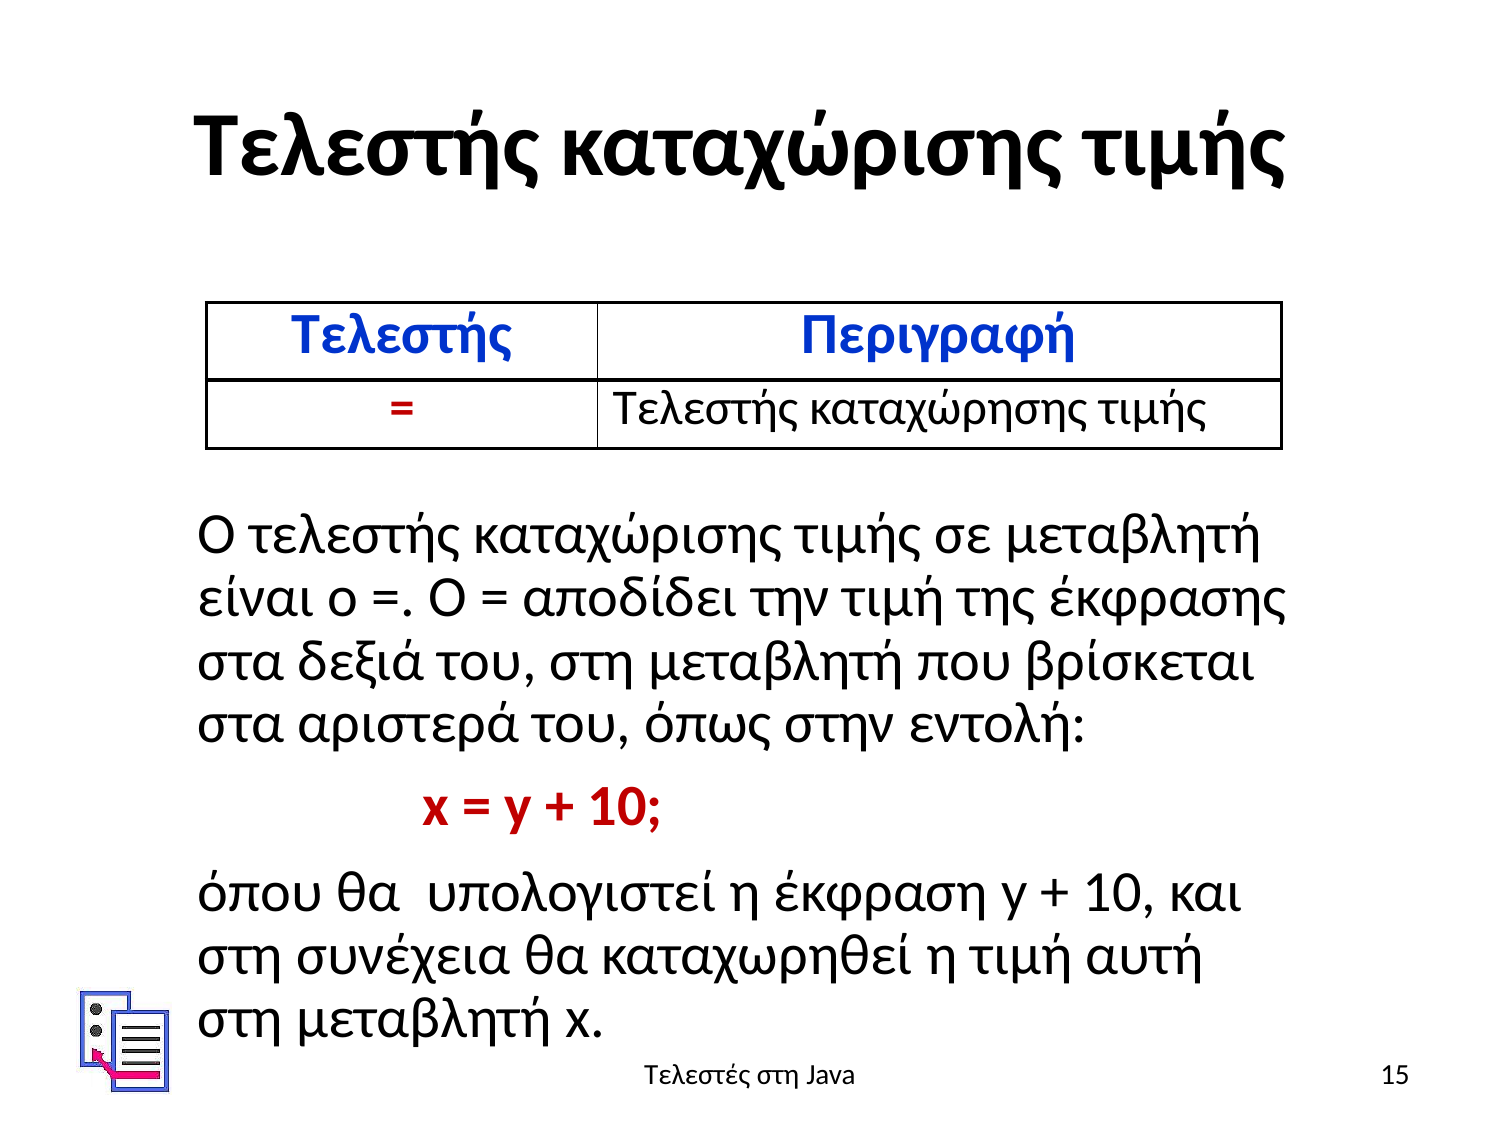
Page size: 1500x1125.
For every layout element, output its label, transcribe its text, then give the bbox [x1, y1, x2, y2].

text_box Ο τελεστής καταχώρισης τιμής σε μεταβλητή είναι ο =. Ο = αποδίδει την τιμή της έκφρασης στα δεξιά του, στη μεταβλητή που βρίσκεται στα αριστερά του, όπως στην εντολή: x = y + 10; όπου θα υπολογιστεί η έκφραση y + 10, και στη συνέχεια θα καταχωρηθεί η τιμή αυτή στη μεταβλητή x. [182, 496, 1306, 1058]
slide_number 15 [1074, 1042, 1425, 1103]
table_cell = [208, 382, 597, 447]
footer Τελεστές στη Java [512, 1042, 988, 1103]
table_header Περιγραφή [598, 304, 1280, 378]
picture [76, 987, 172, 1095]
table_cell Τελεστής καταχώρησης τιμής [598, 382, 1280, 447]
table_header Τελεστής [208, 304, 597, 378]
title Τελεστής καταχώρισης τιμής [75, 45, 1425, 233]
